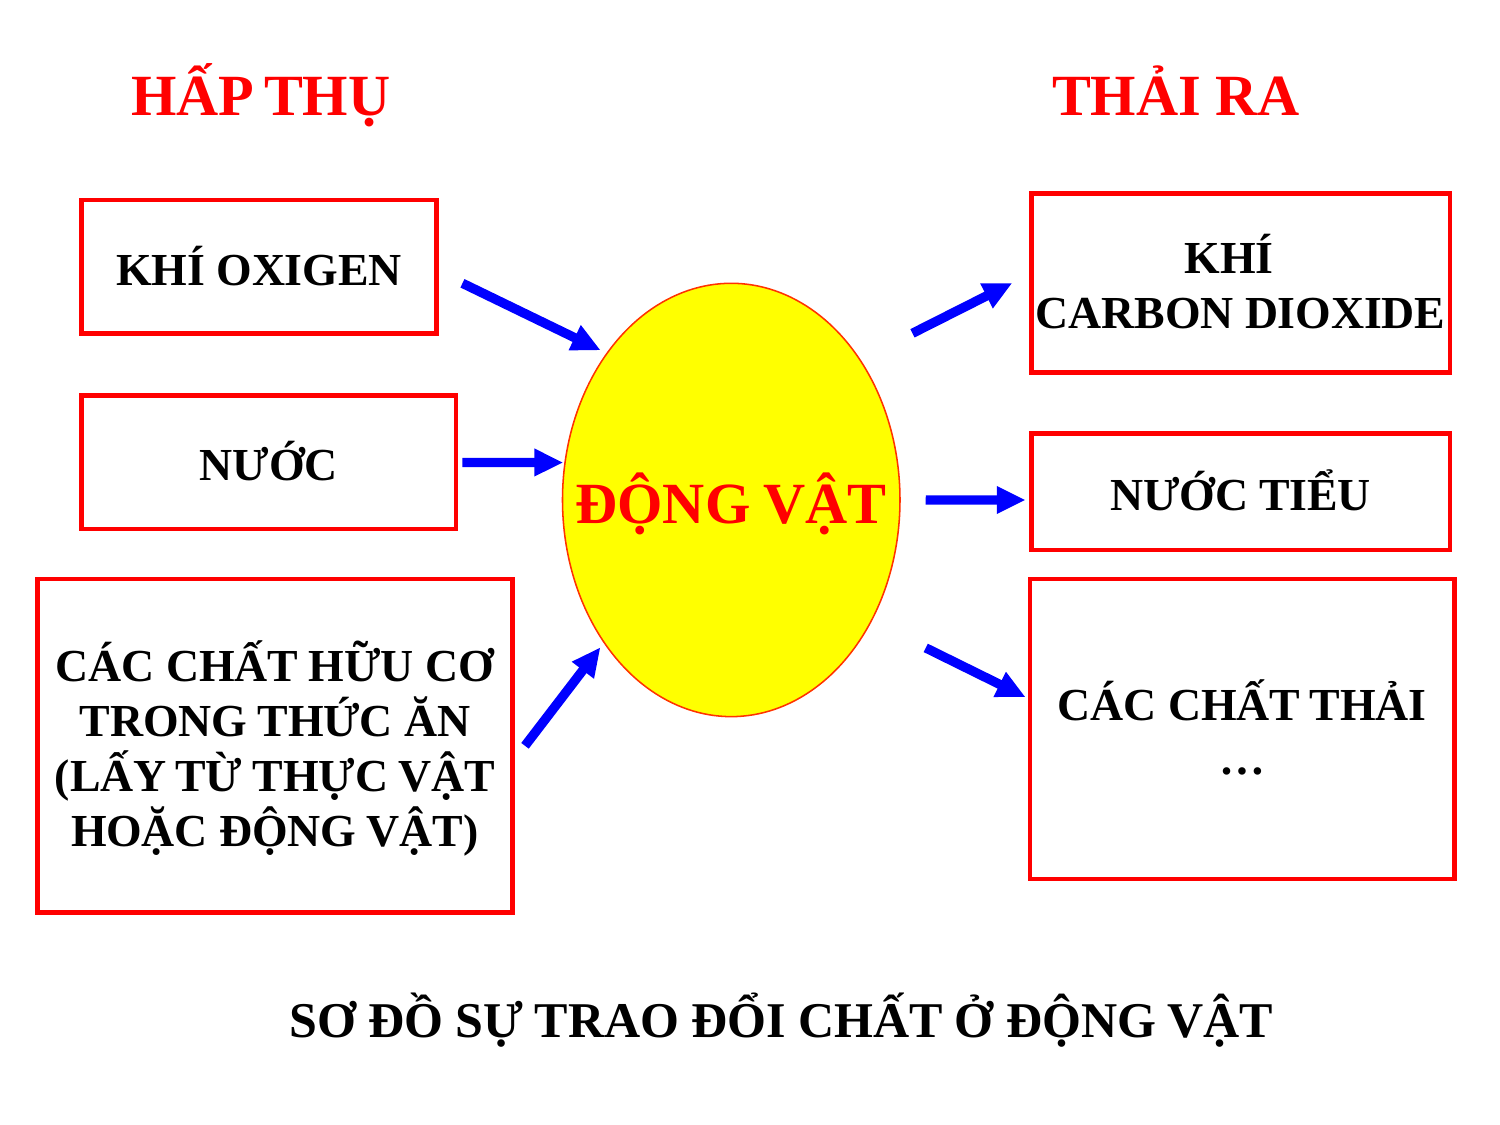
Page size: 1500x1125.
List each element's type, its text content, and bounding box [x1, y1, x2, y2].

text_box [462, 456, 563, 469]
text_box KHÍ OXIGEN [81, 199, 437, 334]
text_box [524, 647, 601, 746]
text_box KHÍ CARBON DIOXIDE [1031, 193, 1450, 373]
text_box ĐỘNG VẬT [562, 283, 901, 717]
text_box [925, 493, 1025, 507]
text_box NƯỚC [81, 395, 457, 530]
text_box CÁC CHẤT THẢI … [1029, 579, 1455, 880]
text_box [462, 283, 601, 351]
text_box THẢI RA [1037, 50, 1413, 135]
text_box [925, 647, 1025, 697]
text_box HẤP THỤ [49, 50, 513, 135]
text_box SƠ ĐỒ SỰ TRAO ĐỔI CHẤT Ở ĐỘNG VẬT [268, 980, 1294, 1067]
text_box CÁC CHẤT HỮU CƠ TRONG THỨC ĂN (LẤY TỪ THỰC VẬT HOẶC ĐỘNG VẬT) [37, 579, 513, 913]
text_box [912, 283, 1012, 334]
text_box NƯỚC TIỂU [1031, 433, 1450, 550]
